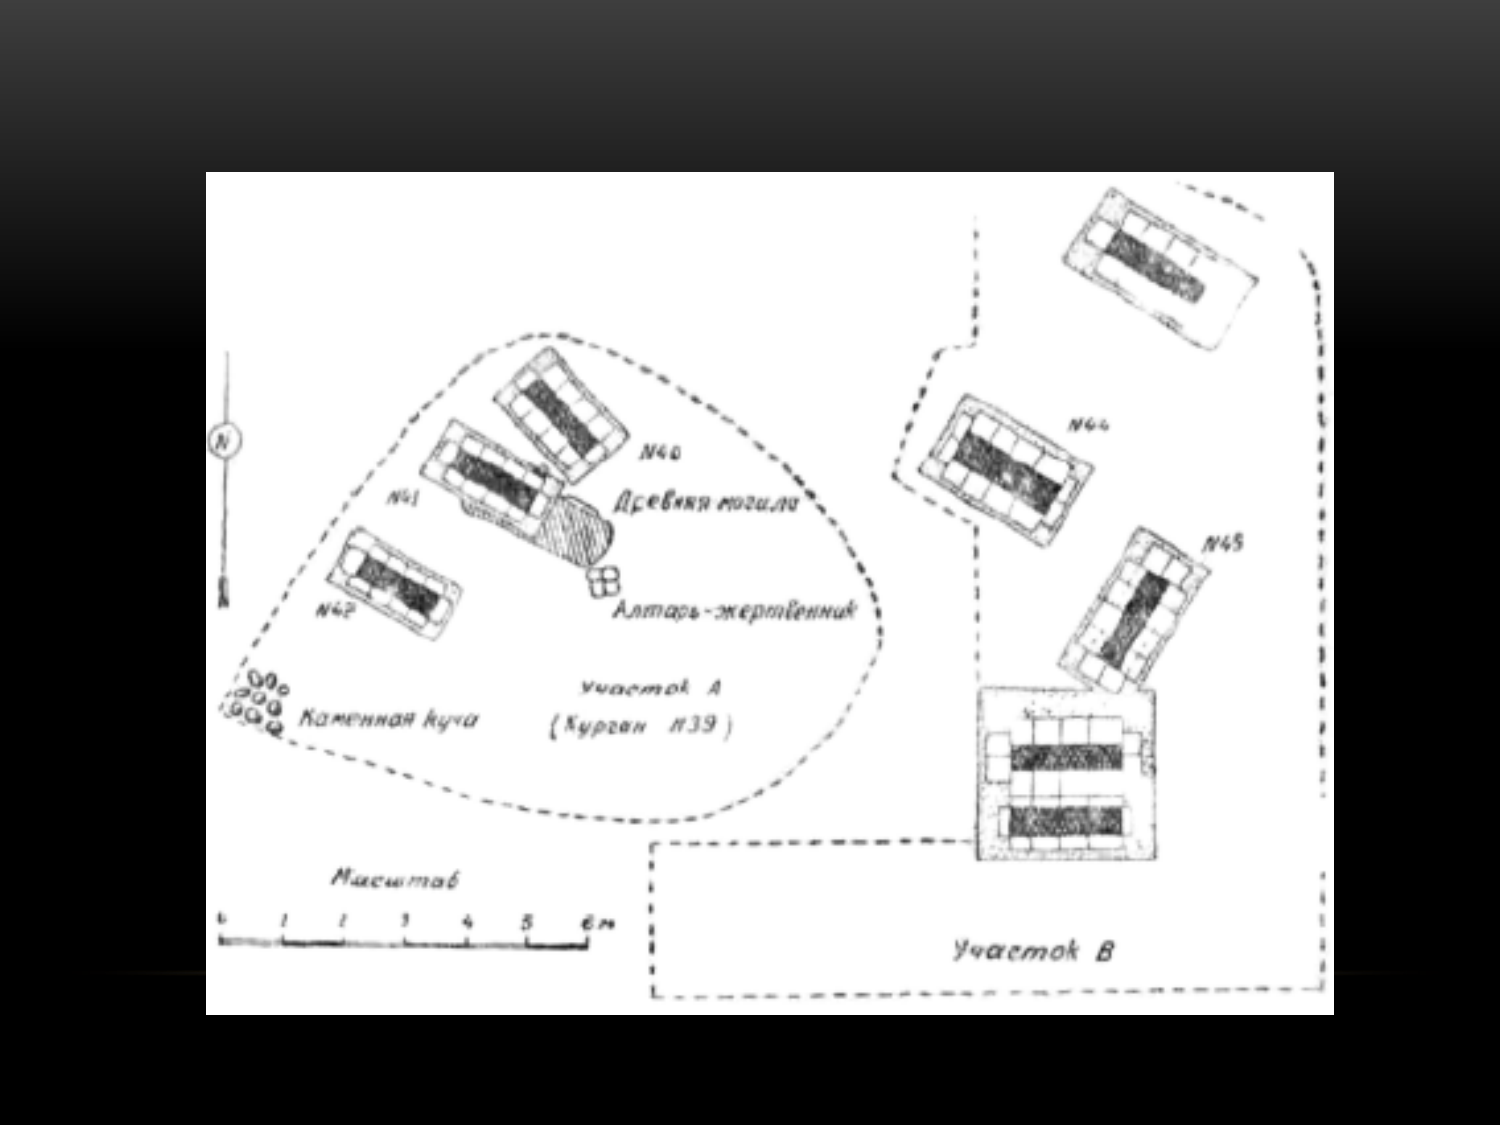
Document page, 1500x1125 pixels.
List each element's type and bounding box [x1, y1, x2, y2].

list [206, 172, 1334, 1015]
picture [0, 0, 1500, 1125]
